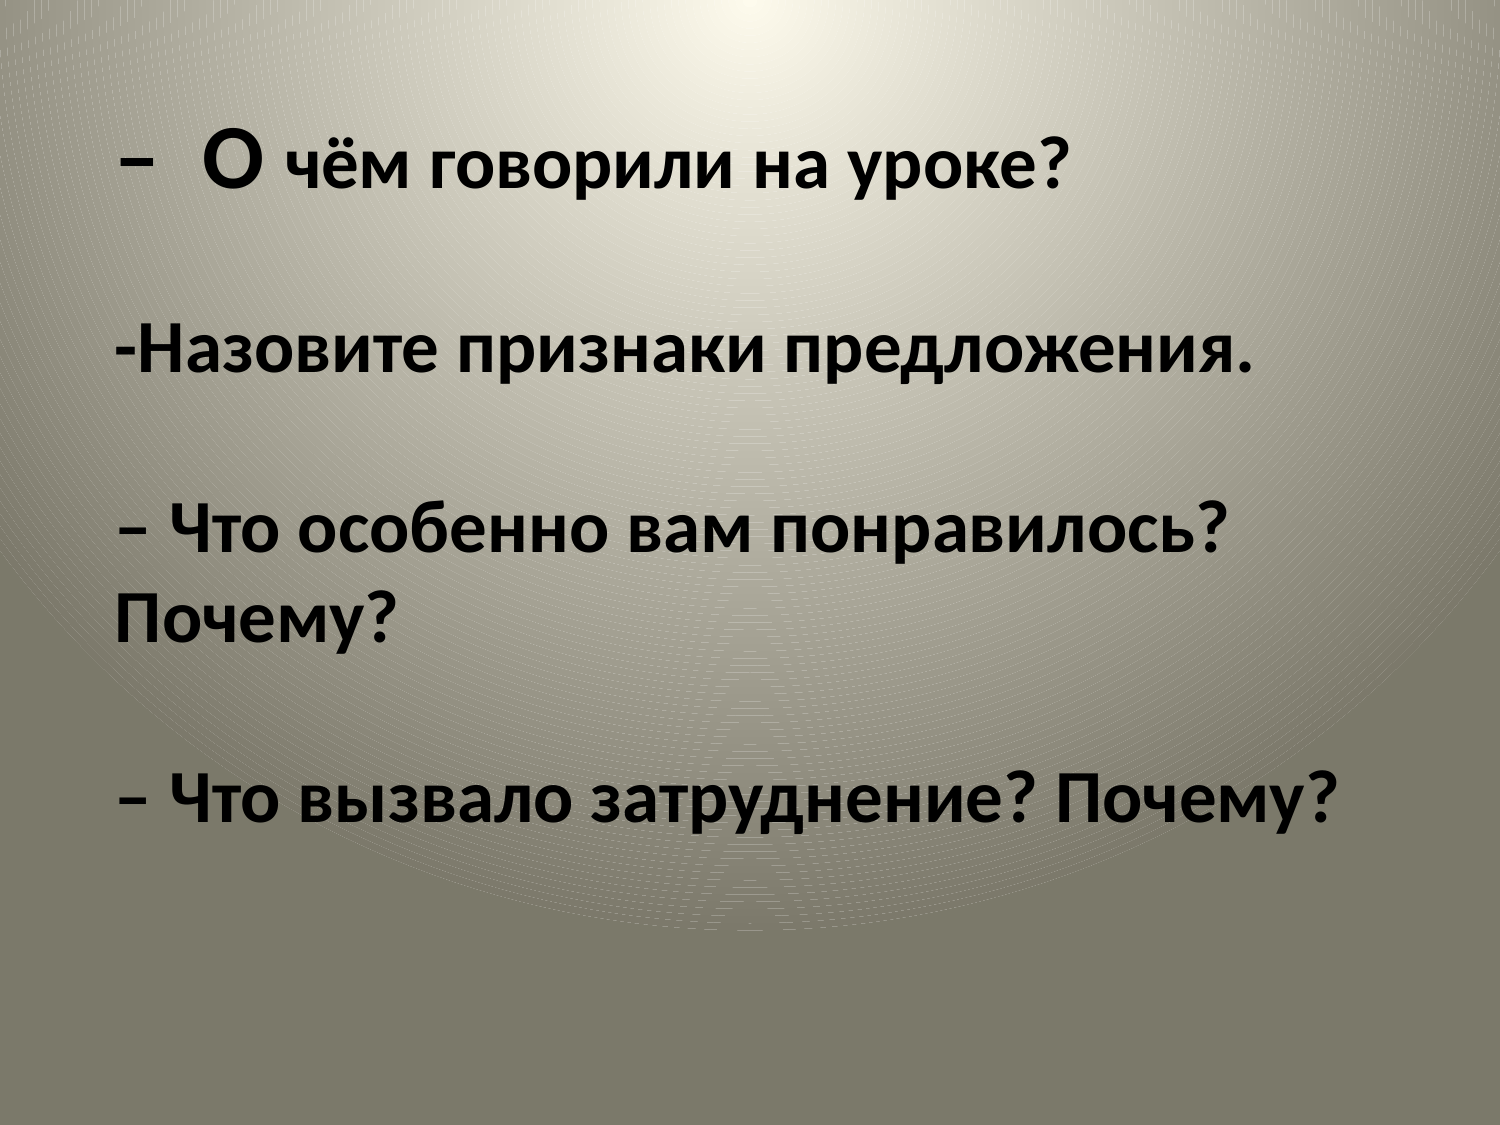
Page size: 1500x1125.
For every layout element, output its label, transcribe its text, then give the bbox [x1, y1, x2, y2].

text_box – О чём говорили на уроке? -Назовите признаки предложения. – Что особенно вам понравилось? Почему? – Что вызвало затруднение? Почему? [100, 89, 1436, 845]
